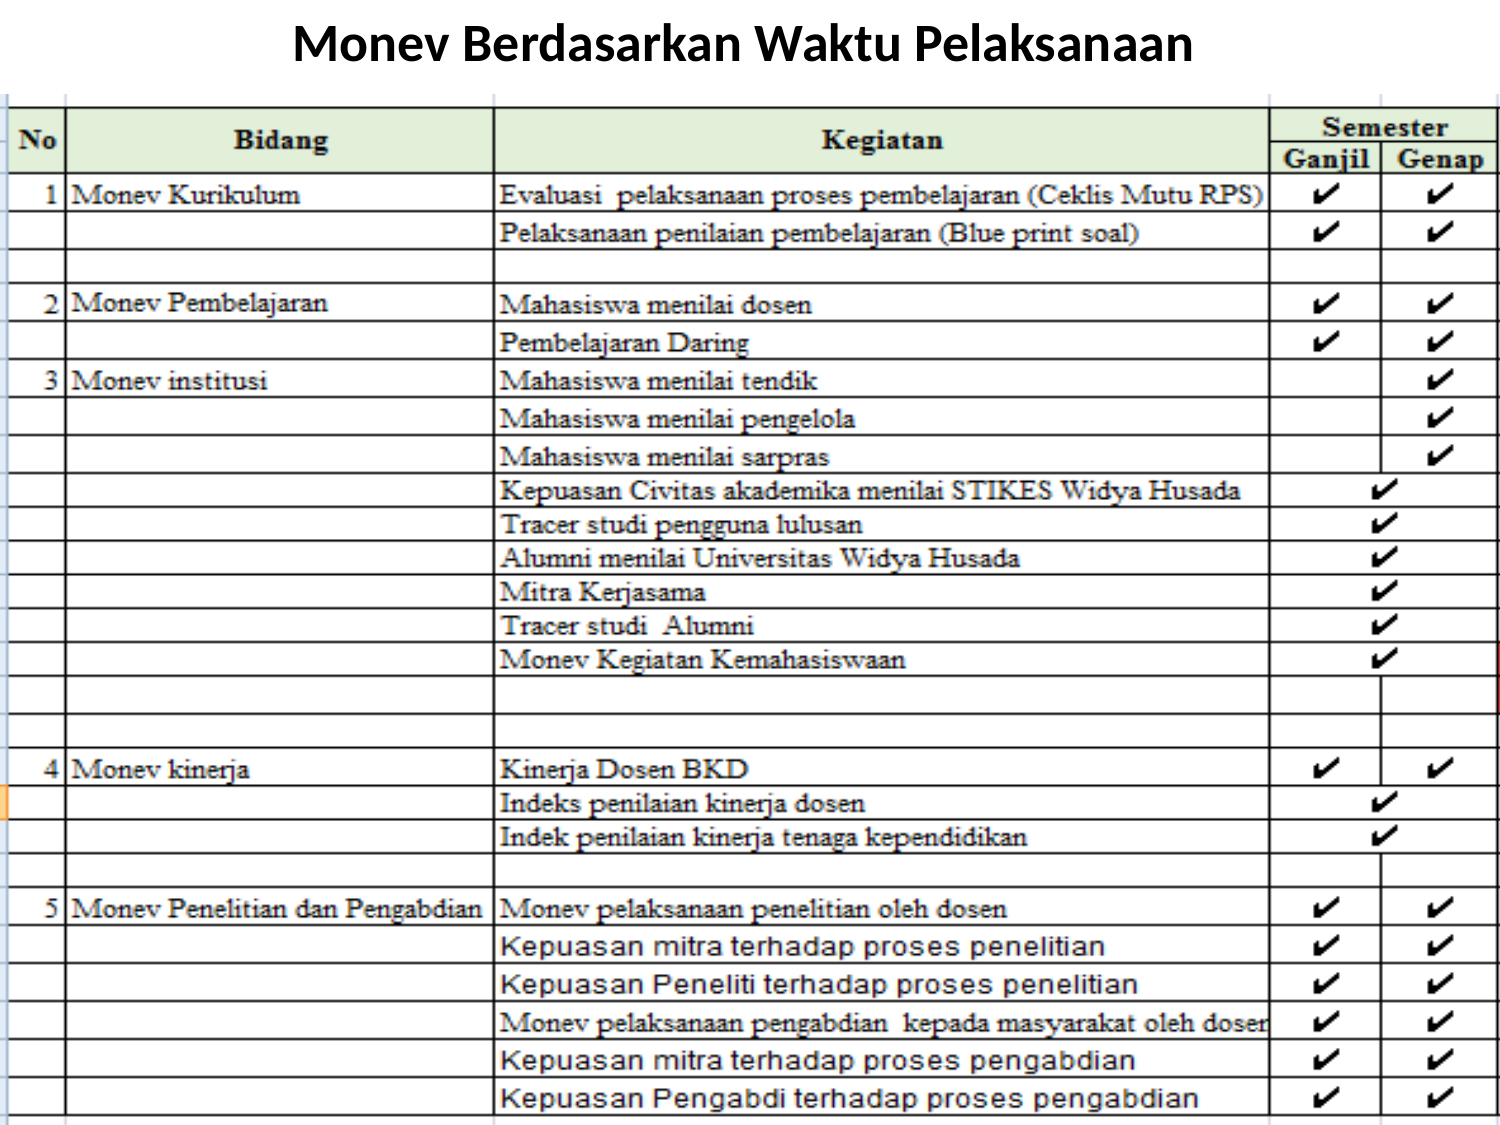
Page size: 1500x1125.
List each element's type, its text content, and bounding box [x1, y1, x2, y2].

title Monev Berdasarkan Waktu Pelaksanaan [75, 0, 1425, 80]
picture [0, 94, 1500, 1125]
